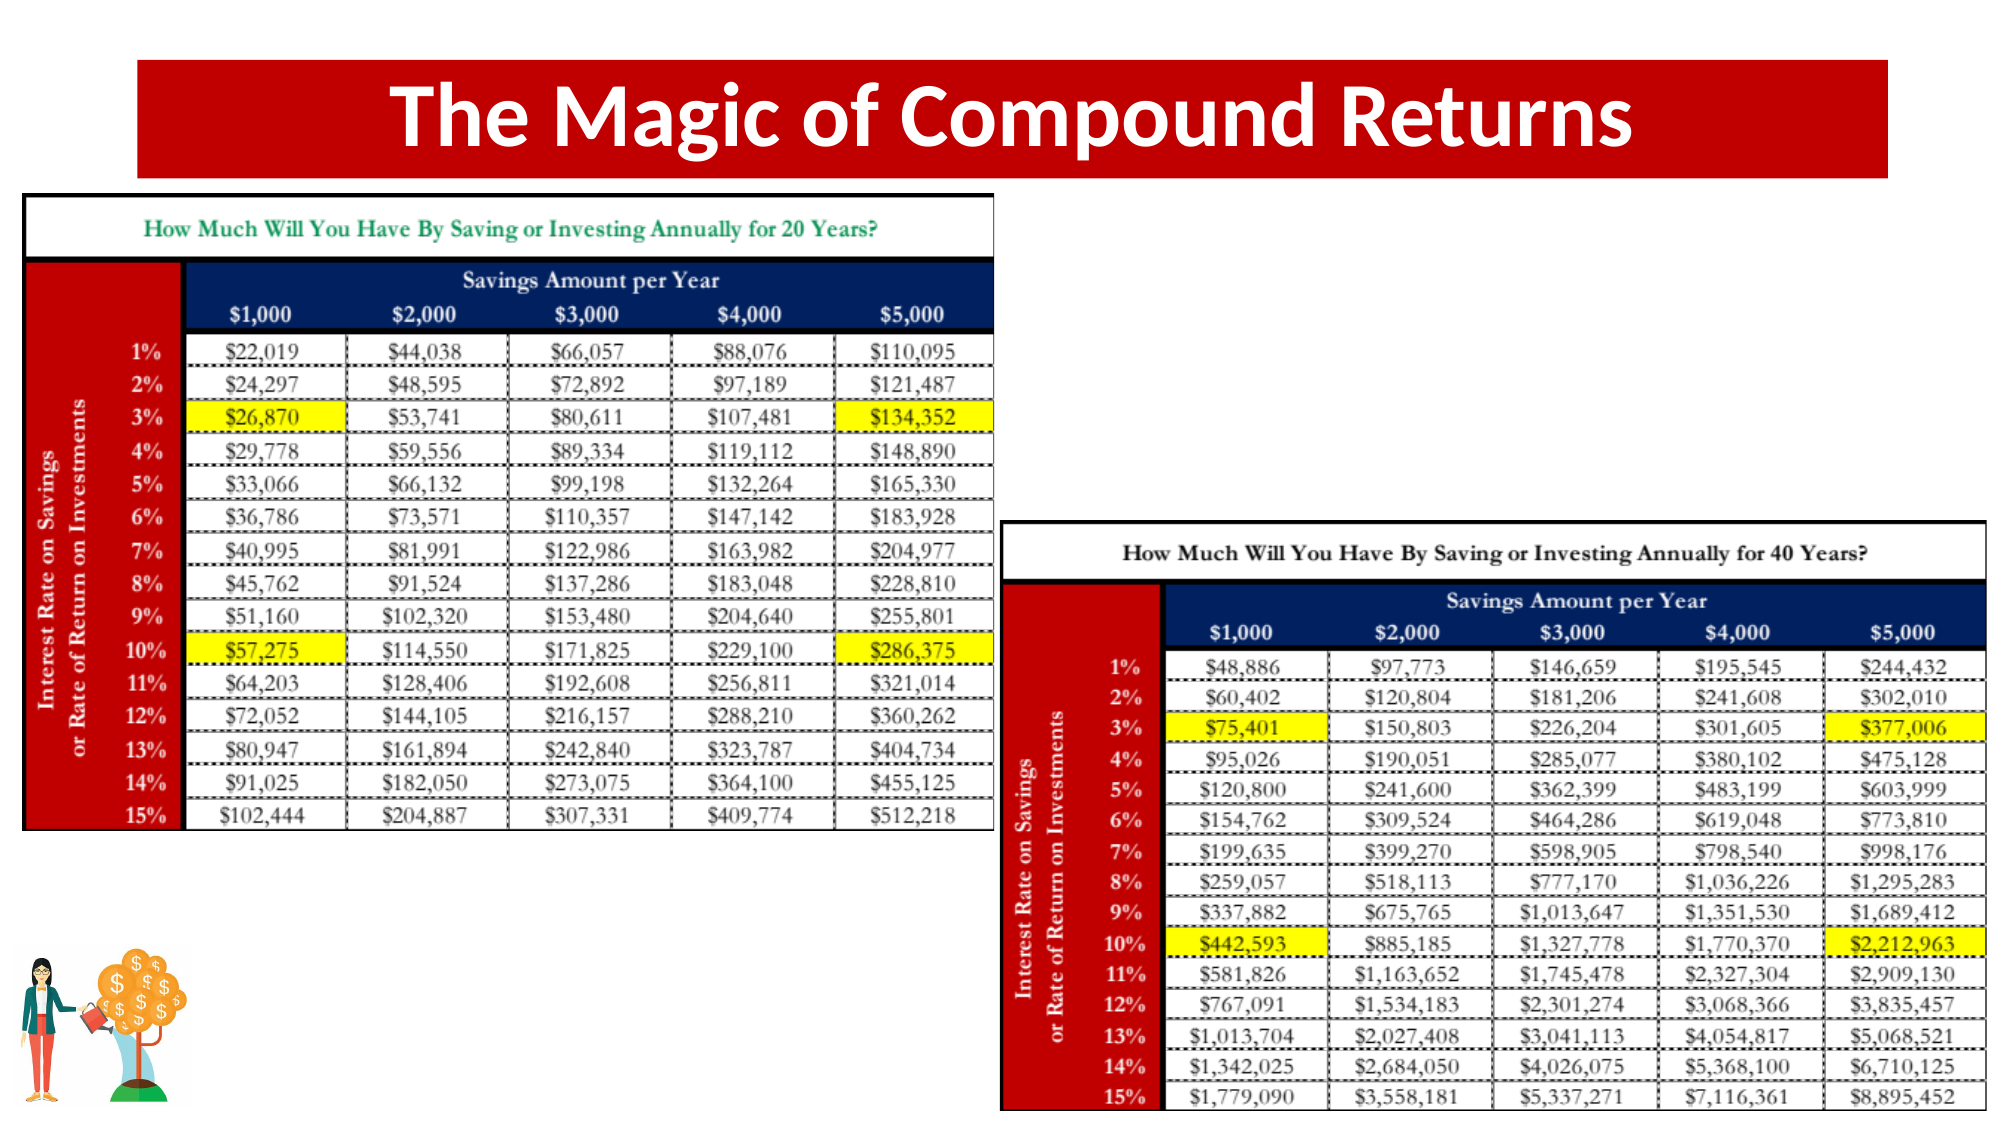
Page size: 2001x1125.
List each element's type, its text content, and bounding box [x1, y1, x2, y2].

picture [13, 944, 191, 1107]
text_box The Magic of Compound Returns [137, 59, 1888, 179]
picture [999, 520, 1987, 1111]
picture [21, 193, 995, 831]
